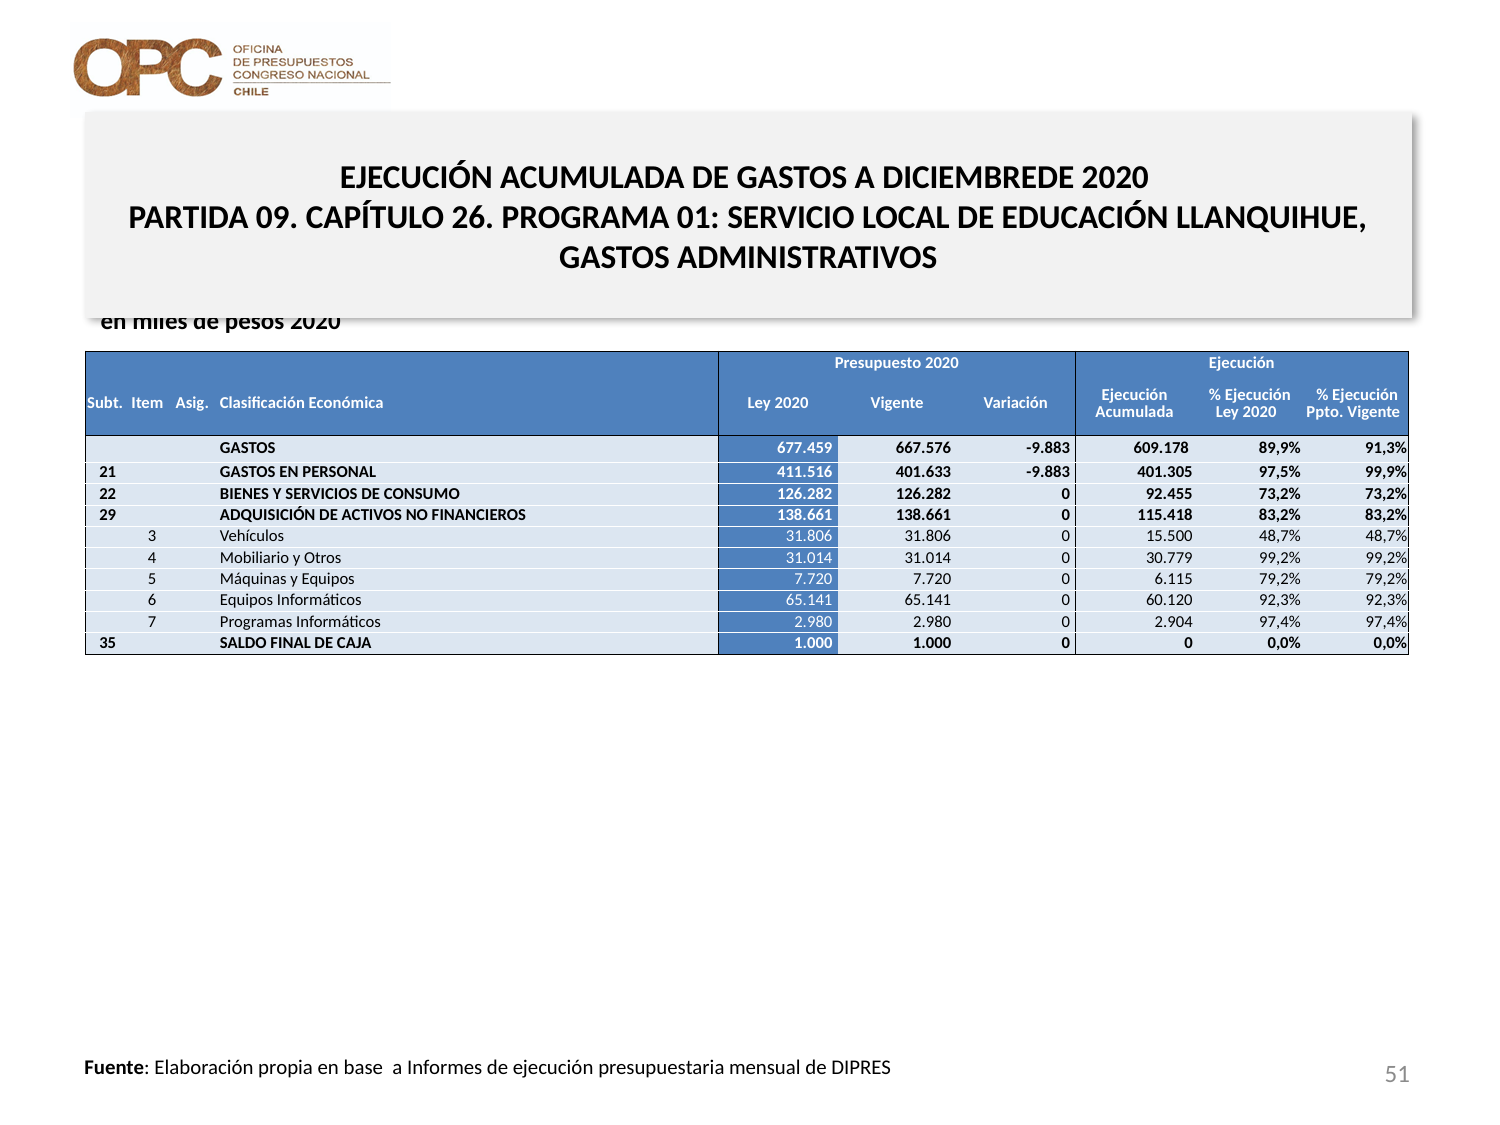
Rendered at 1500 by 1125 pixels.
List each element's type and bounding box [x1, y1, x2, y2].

table_cell [719, 506, 1075, 526]
table_header [1076, 352, 1408, 372]
table_header [719, 352, 1075, 372]
table_cell [1076, 612, 1408, 632]
table_cell [1076, 591, 1408, 611]
table_cell [86, 463, 718, 483]
table_cell [719, 484, 1075, 505]
table_cell [1076, 436, 1408, 462]
table_cell [86, 548, 718, 568]
table_cell [1076, 569, 1408, 590]
table_cell [719, 527, 1075, 547]
table_cell [719, 463, 1075, 483]
title [85, 113, 1412, 318]
table_cell [86, 569, 718, 590]
table_cell [86, 633, 718, 654]
table_cell [86, 527, 718, 547]
text_box [85, 296, 1425, 351]
table_cell [719, 612, 1075, 632]
table_cell [719, 633, 1075, 654]
table_cell [86, 506, 718, 526]
picture [70, 22, 391, 118]
table_cell [1076, 372, 1408, 435]
table_cell [719, 548, 1075, 568]
table_cell [86, 436, 718, 462]
slide_number [1074, 1042, 1425, 1103]
table_cell [1076, 548, 1408, 568]
table_cell [719, 436, 1075, 462]
table_cell [1076, 506, 1408, 526]
table_cell [86, 612, 718, 632]
table_cell [719, 591, 1075, 611]
table_cell [86, 484, 718, 505]
table_cell [86, 372, 718, 435]
table_cell [86, 591, 718, 611]
table_cell [1076, 527, 1408, 547]
table_header [86, 352, 718, 372]
table_cell [1076, 633, 1408, 654]
table_cell [1076, 484, 1408, 505]
table_cell [1076, 463, 1408, 483]
table_cell [719, 569, 1075, 590]
table_cell [719, 372, 1075, 435]
